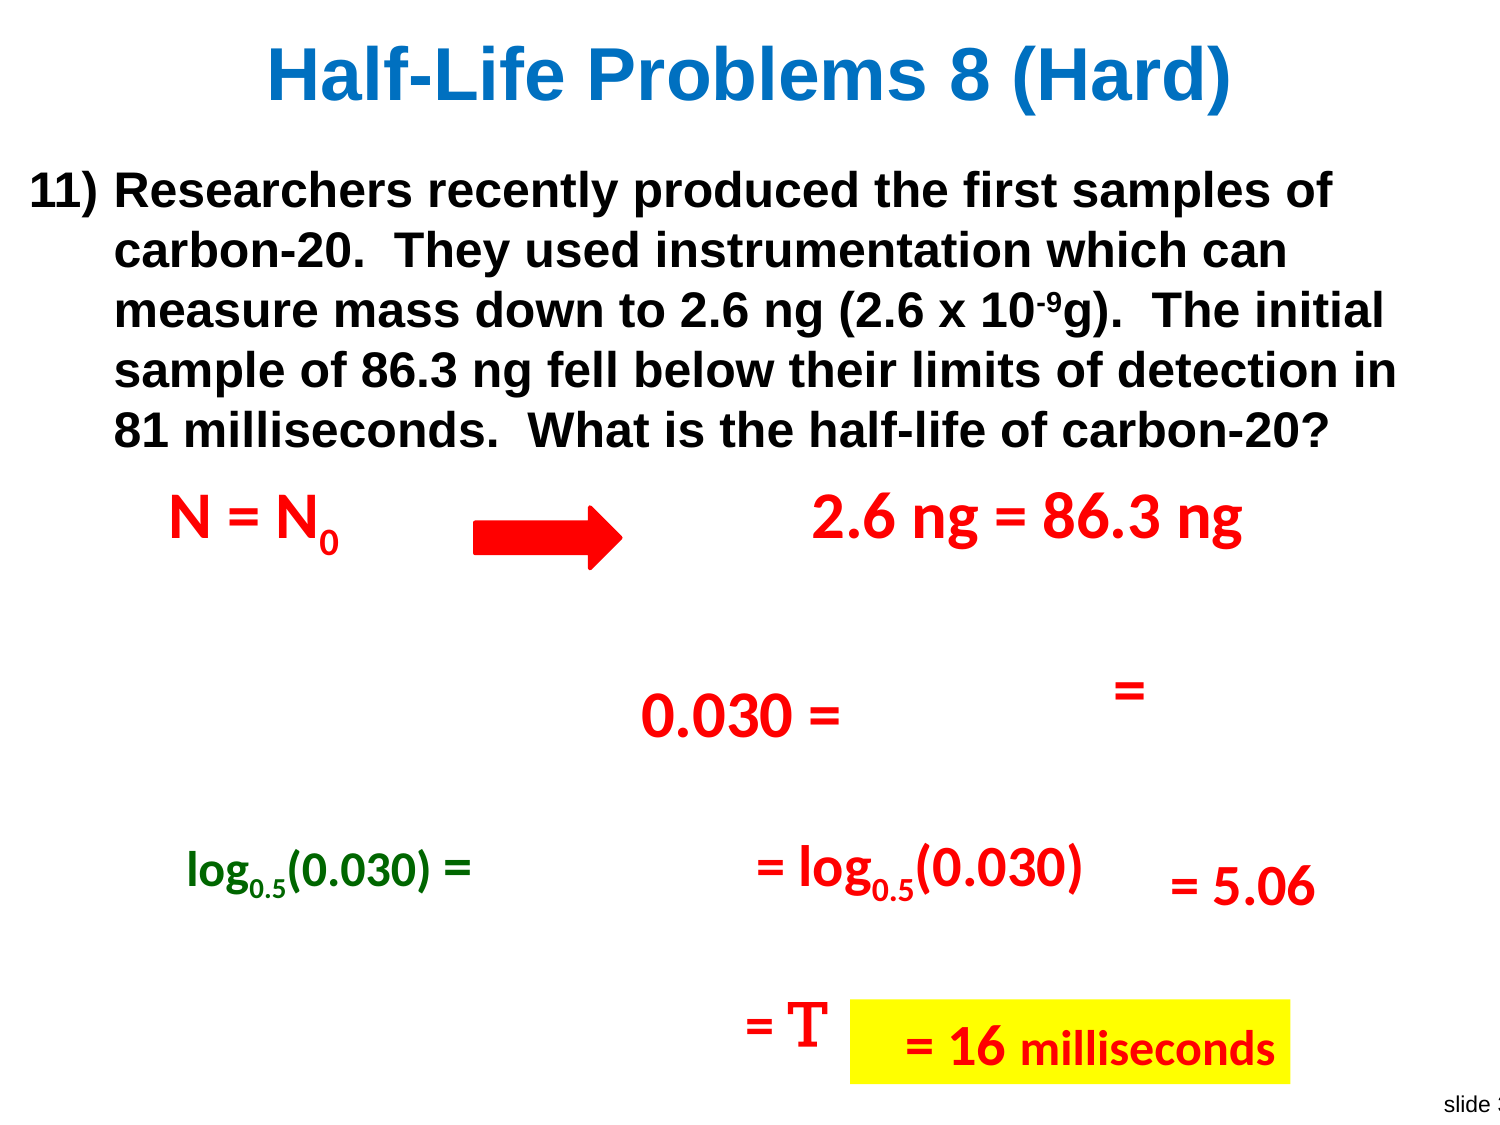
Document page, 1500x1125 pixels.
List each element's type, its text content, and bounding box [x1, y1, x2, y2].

title Half-Life Problems 8 (Hard) [30, 10, 1470, 131]
text_box = 16 milliseconds [850, 999, 1291, 1085]
text_box = 5.06 [1155, 839, 1332, 925]
list Researchers recently produced the first samples of carbon-20. They used instrumentation which can measure mass down to 2.6 ng (2.6 x 10-9g). The initial sample of 86.3 ng fell below their limits of detection in 81 milliseconds. What is the half-life of carbon-20? [14, 149, 1439, 460]
text_box 0.030 = [626, 663, 858, 759]
text_box [473, 505, 623, 571]
